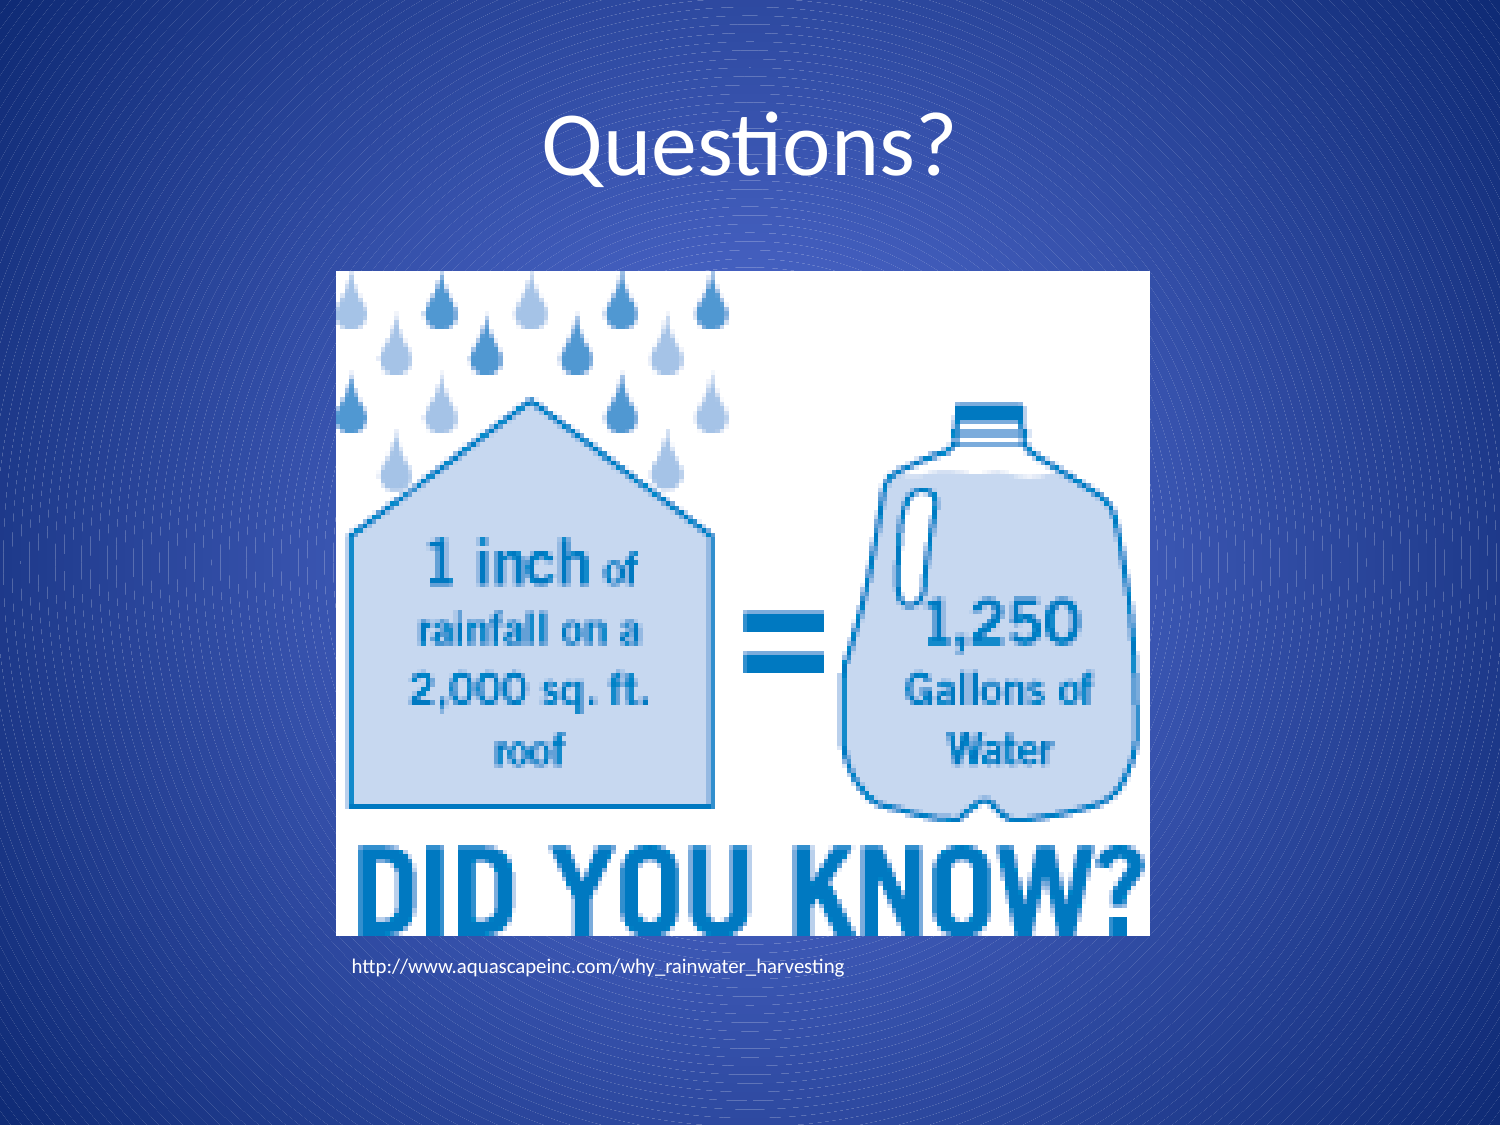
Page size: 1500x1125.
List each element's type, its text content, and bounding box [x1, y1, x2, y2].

picture [336, 271, 1150, 936]
title Questions? [75, 45, 1425, 233]
text_box http://www.aquascapeinc.com/why_rainwater_harvesting [336, 944, 1087, 985]
